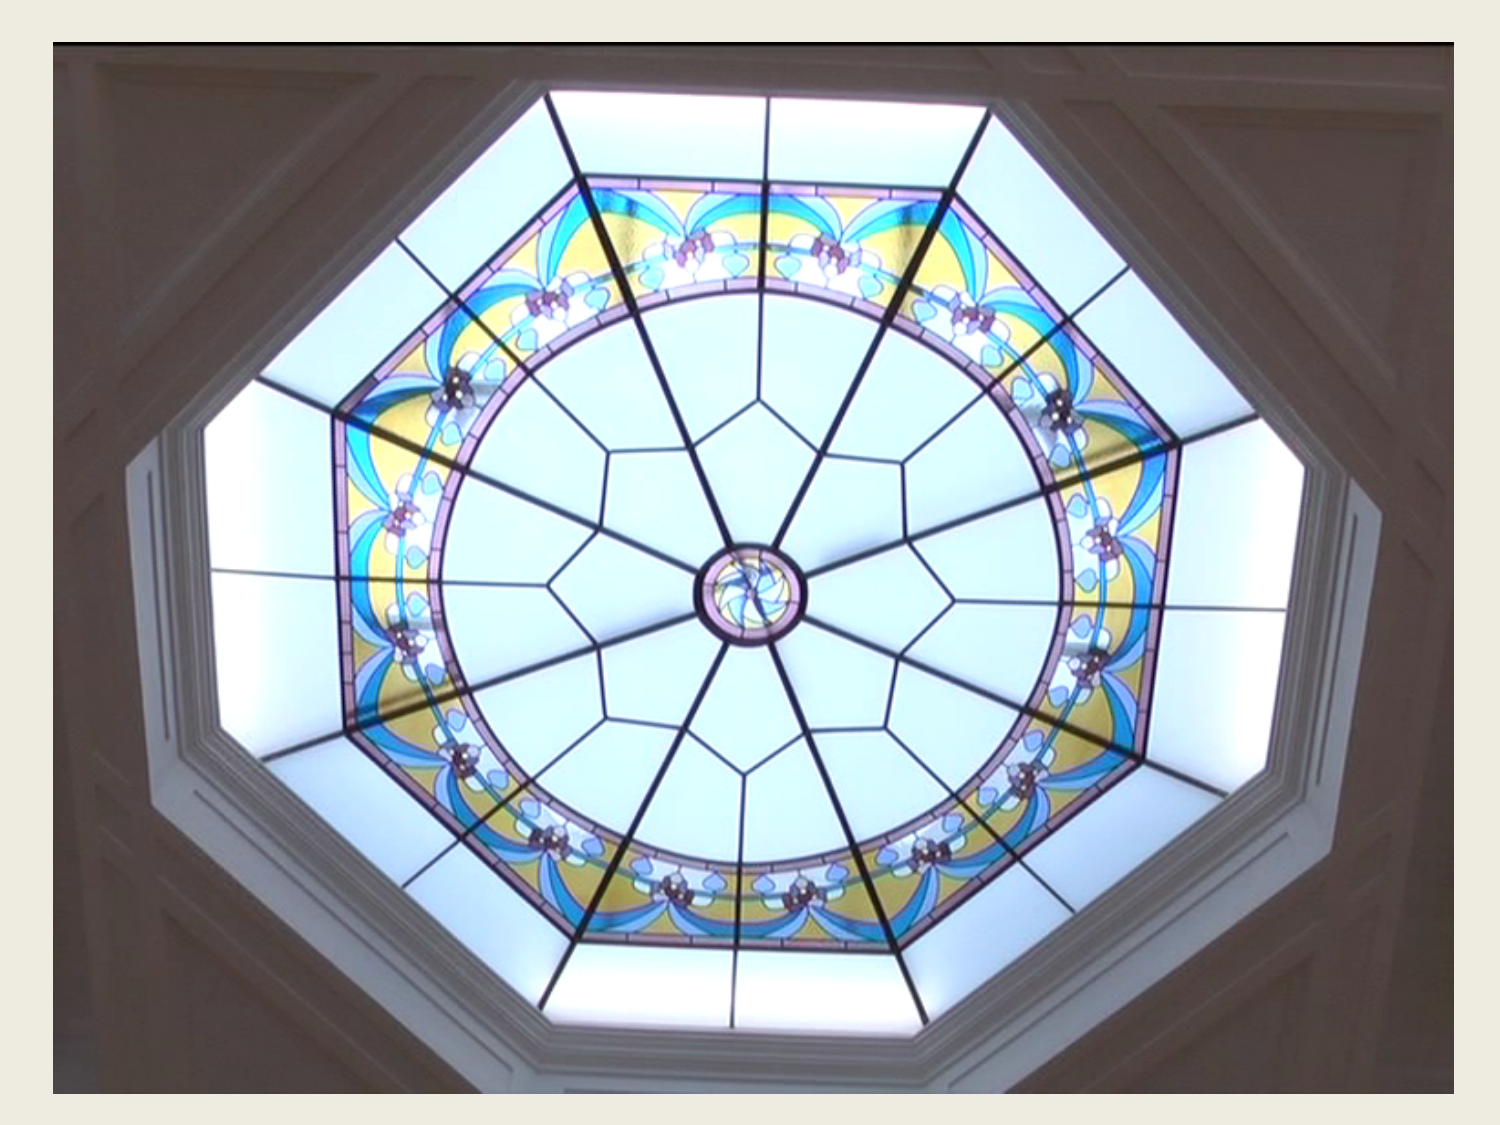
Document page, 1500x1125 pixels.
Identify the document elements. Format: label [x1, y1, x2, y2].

picture [52, 42, 1455, 1094]
